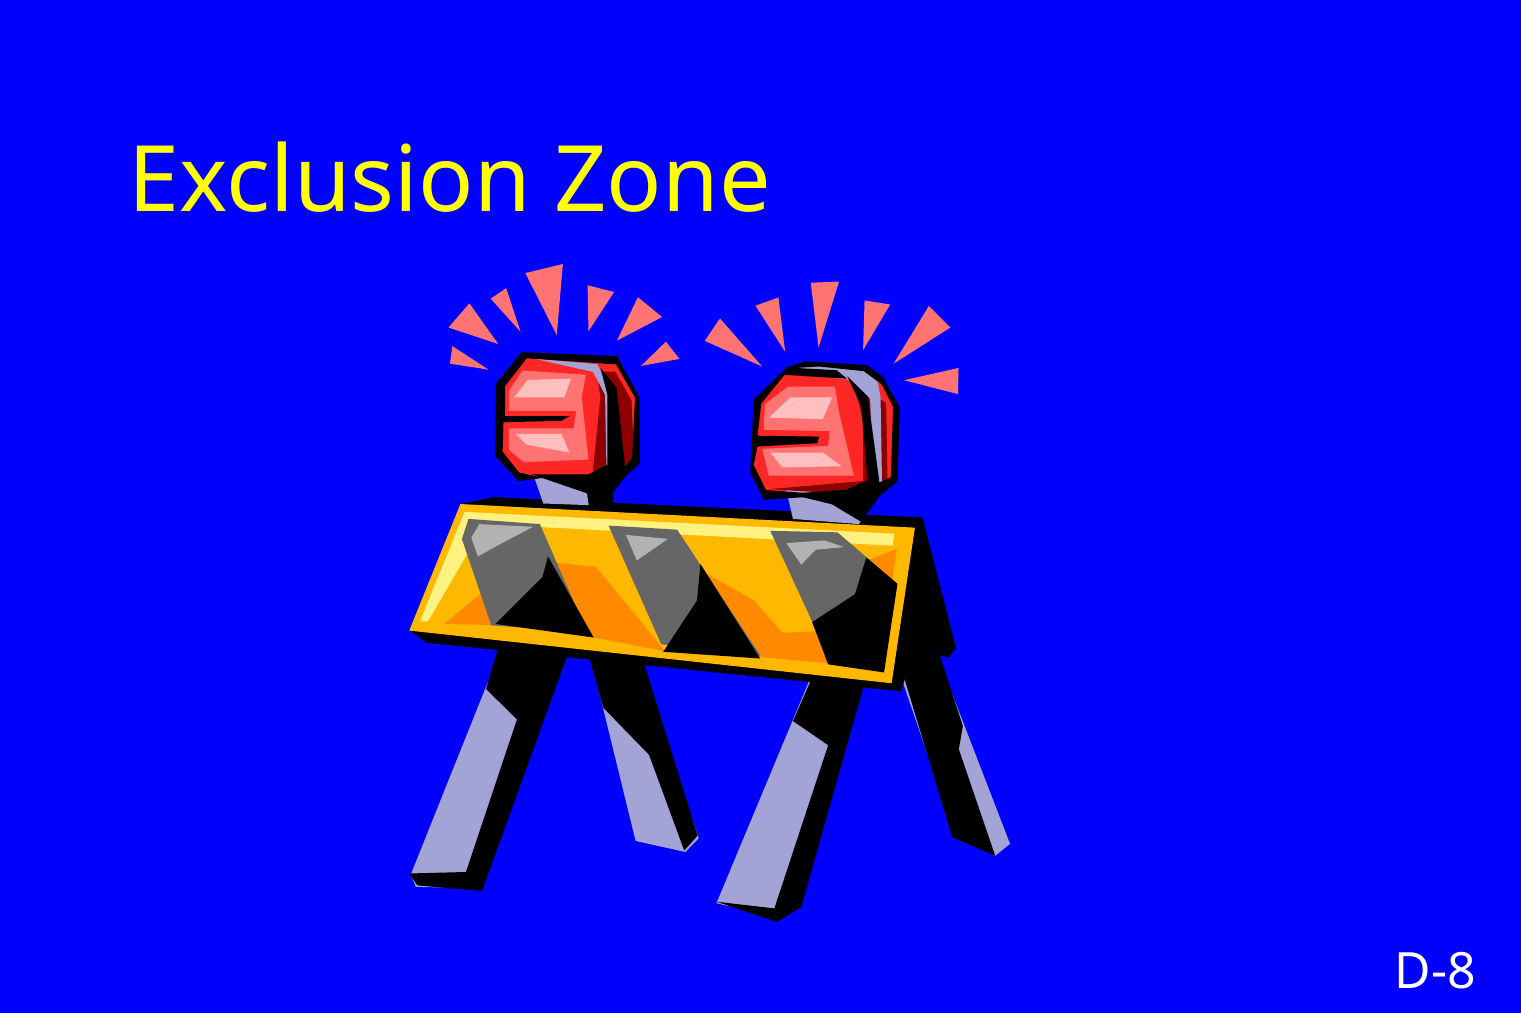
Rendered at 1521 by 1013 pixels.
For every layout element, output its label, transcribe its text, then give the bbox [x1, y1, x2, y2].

picture [407, 258, 1017, 929]
title Exclusion Zone [114, 90, 1407, 259]
text_box D-8 [1360, 931, 1511, 1006]
